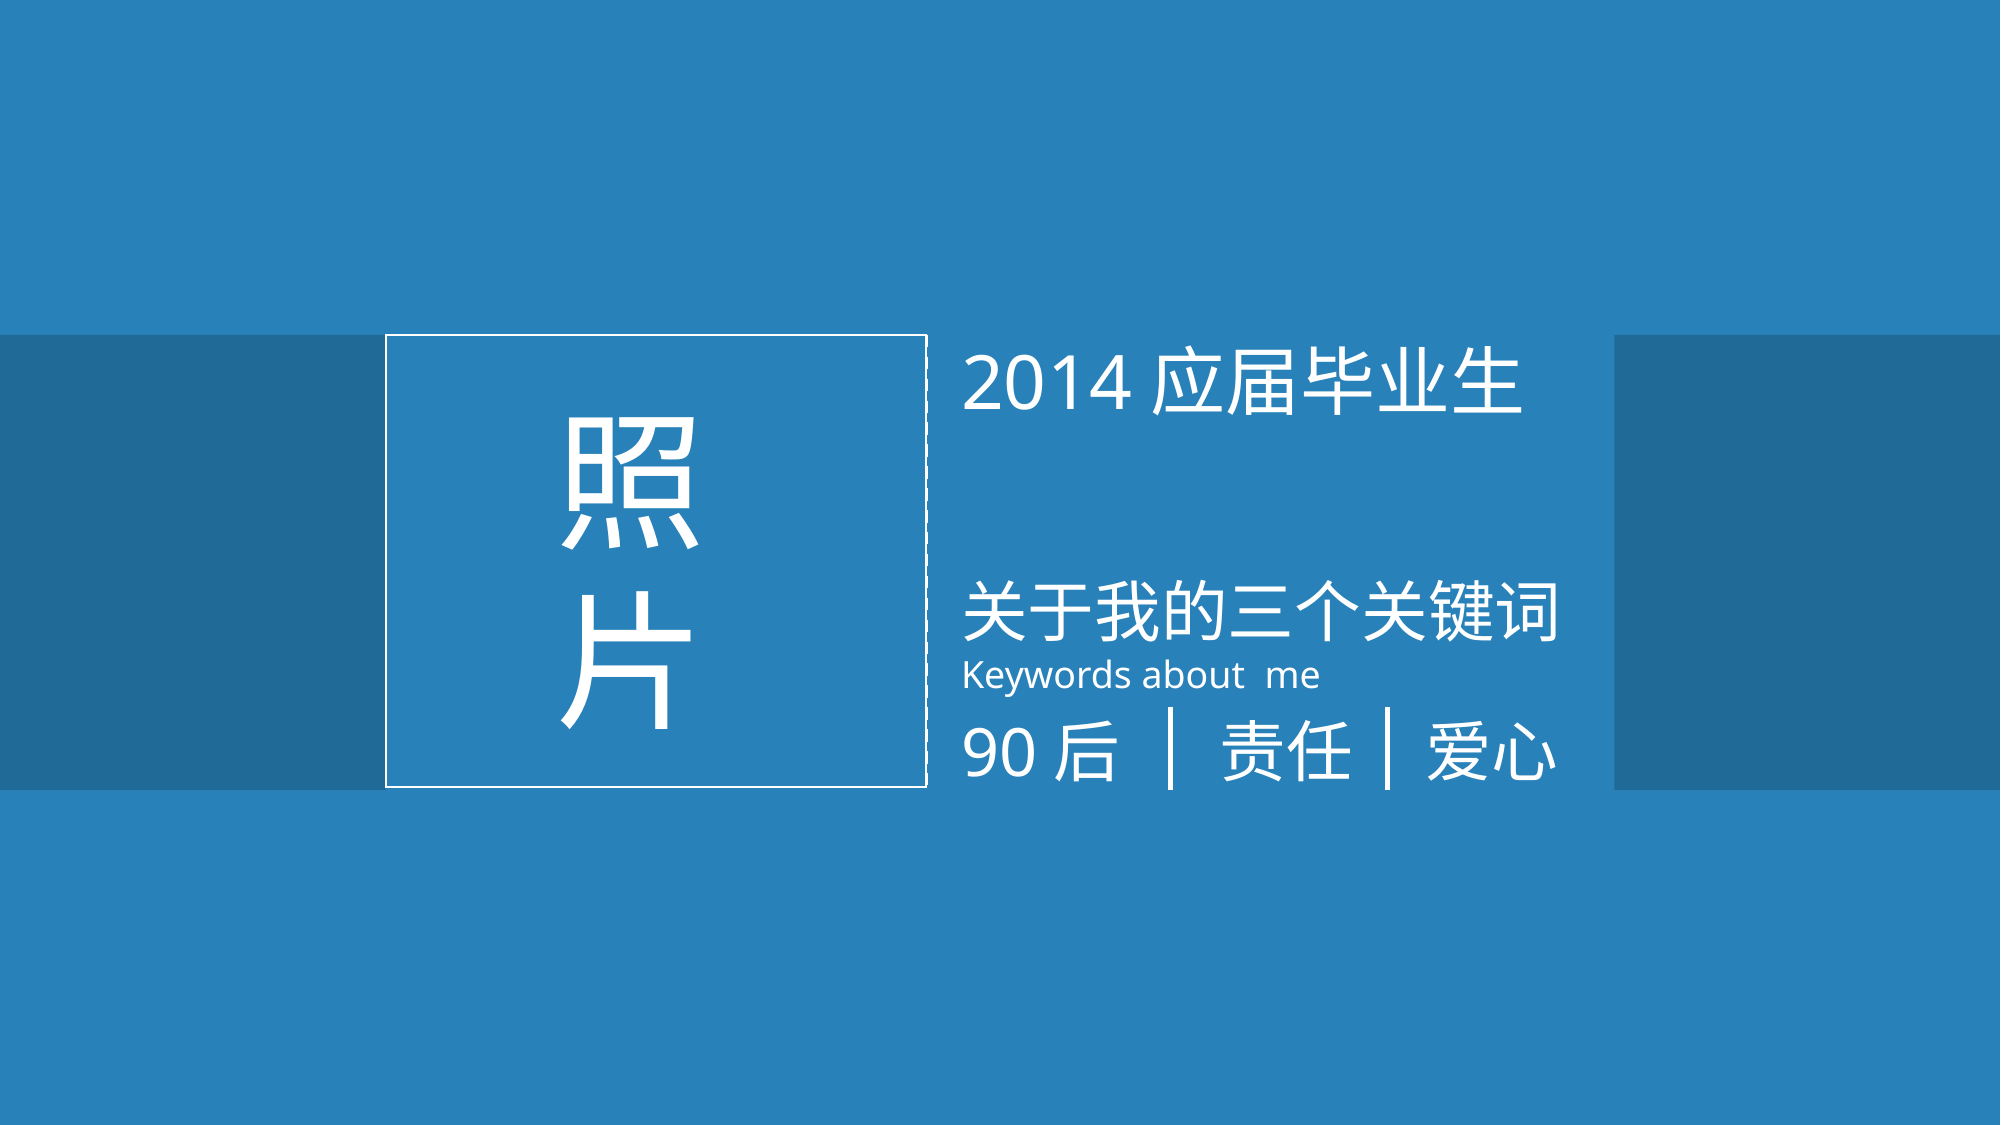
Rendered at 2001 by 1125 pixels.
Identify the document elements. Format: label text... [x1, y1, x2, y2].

text_box 90后 [960, 709, 1140, 790]
text_box 2014应届毕业生 [960, 334, 1568, 425]
text_box 关于我的三个关键词 [960, 561, 1612, 657]
text_box 照片 [541, 380, 839, 755]
text_box Keywords about me [961, 643, 1435, 704]
text_box 责任 [1219, 709, 1357, 790]
text_box [385, 334, 926, 788]
text_box 爱心 [1425, 709, 1563, 790]
text_box [1613, 334, 2000, 791]
text_box [0, 334, 387, 791]
